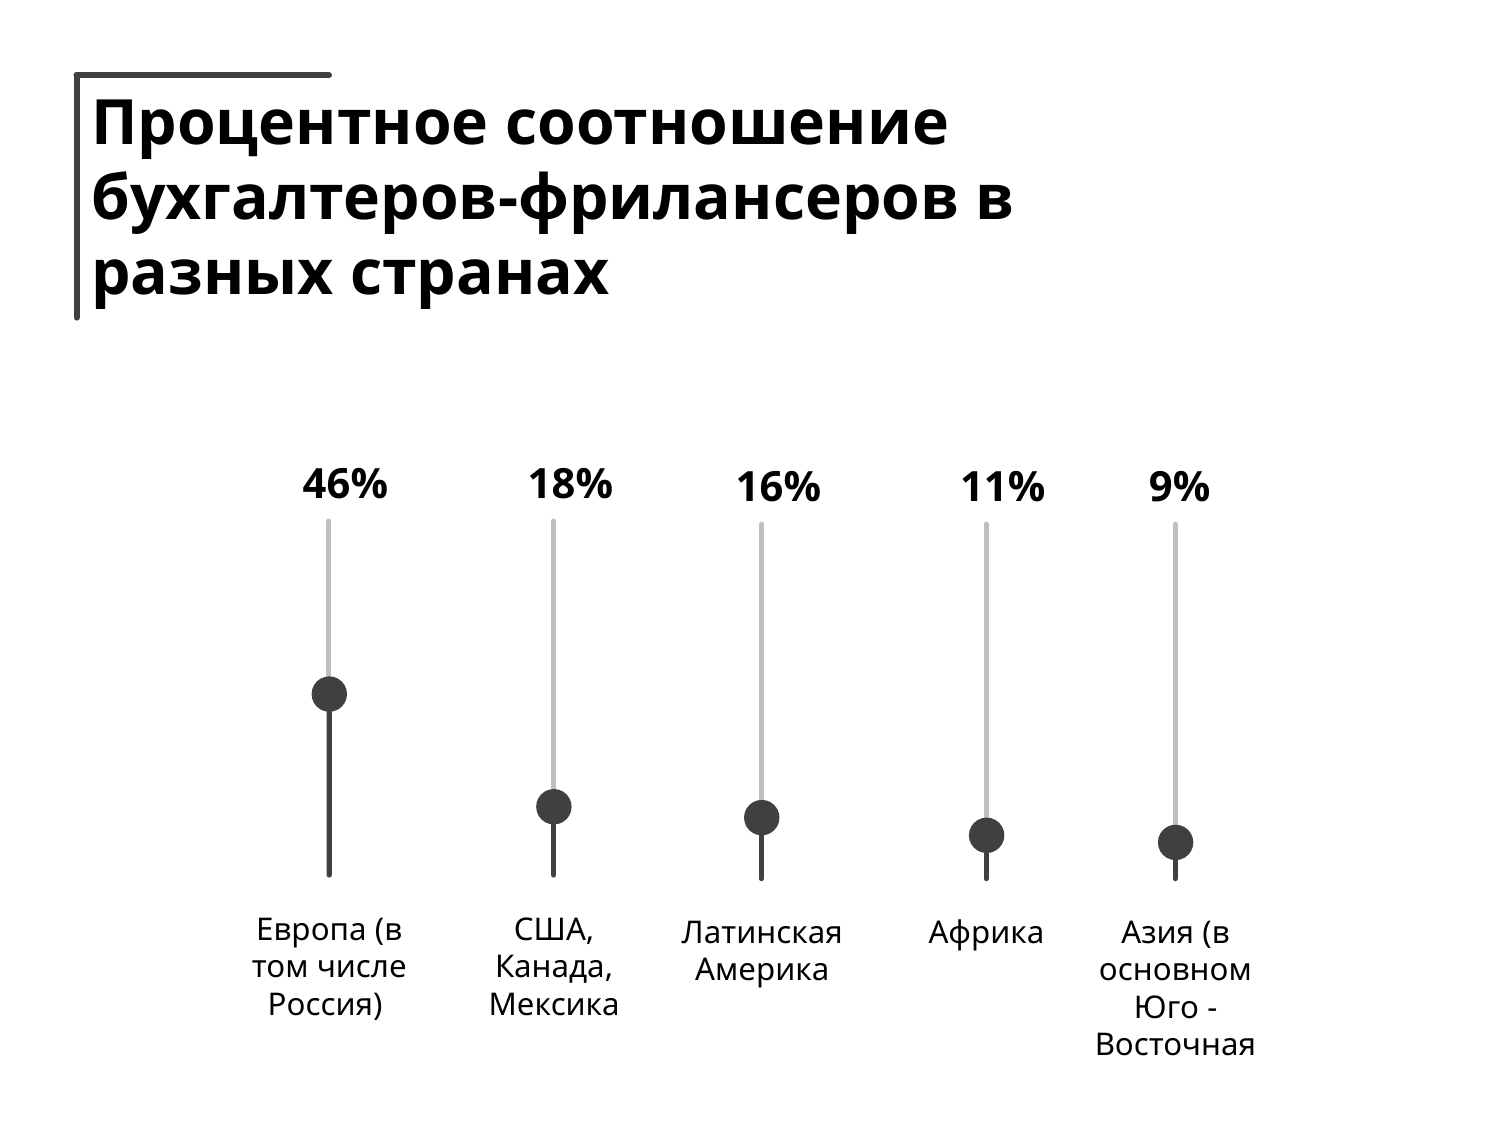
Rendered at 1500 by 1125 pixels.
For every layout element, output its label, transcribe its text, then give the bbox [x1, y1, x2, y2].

text_box Европа (в том числе Россия) [224, 901, 435, 1029]
text_box Африка [881, 904, 1070, 957]
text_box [1157, 824, 1194, 879]
text_box 11% [945, 452, 1064, 517]
text_box США, Канада, Мексика [449, 901, 660, 1029]
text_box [311, 676, 348, 875]
text_box Азия (в основном Юго - Восточная [1070, 904, 1281, 1070]
text_box 9% [1134, 452, 1253, 517]
text_box 16% [720, 452, 839, 517]
text_box 18% [513, 449, 632, 514]
text_box 46% [287, 449, 407, 514]
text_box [743, 799, 780, 879]
text_box Латинская Америка [657, 904, 867, 995]
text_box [968, 817, 1005, 879]
text_box Процентное соотношение бухгалтеров-фрилансеров в разных странах [81, 75, 1152, 315]
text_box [535, 788, 572, 875]
